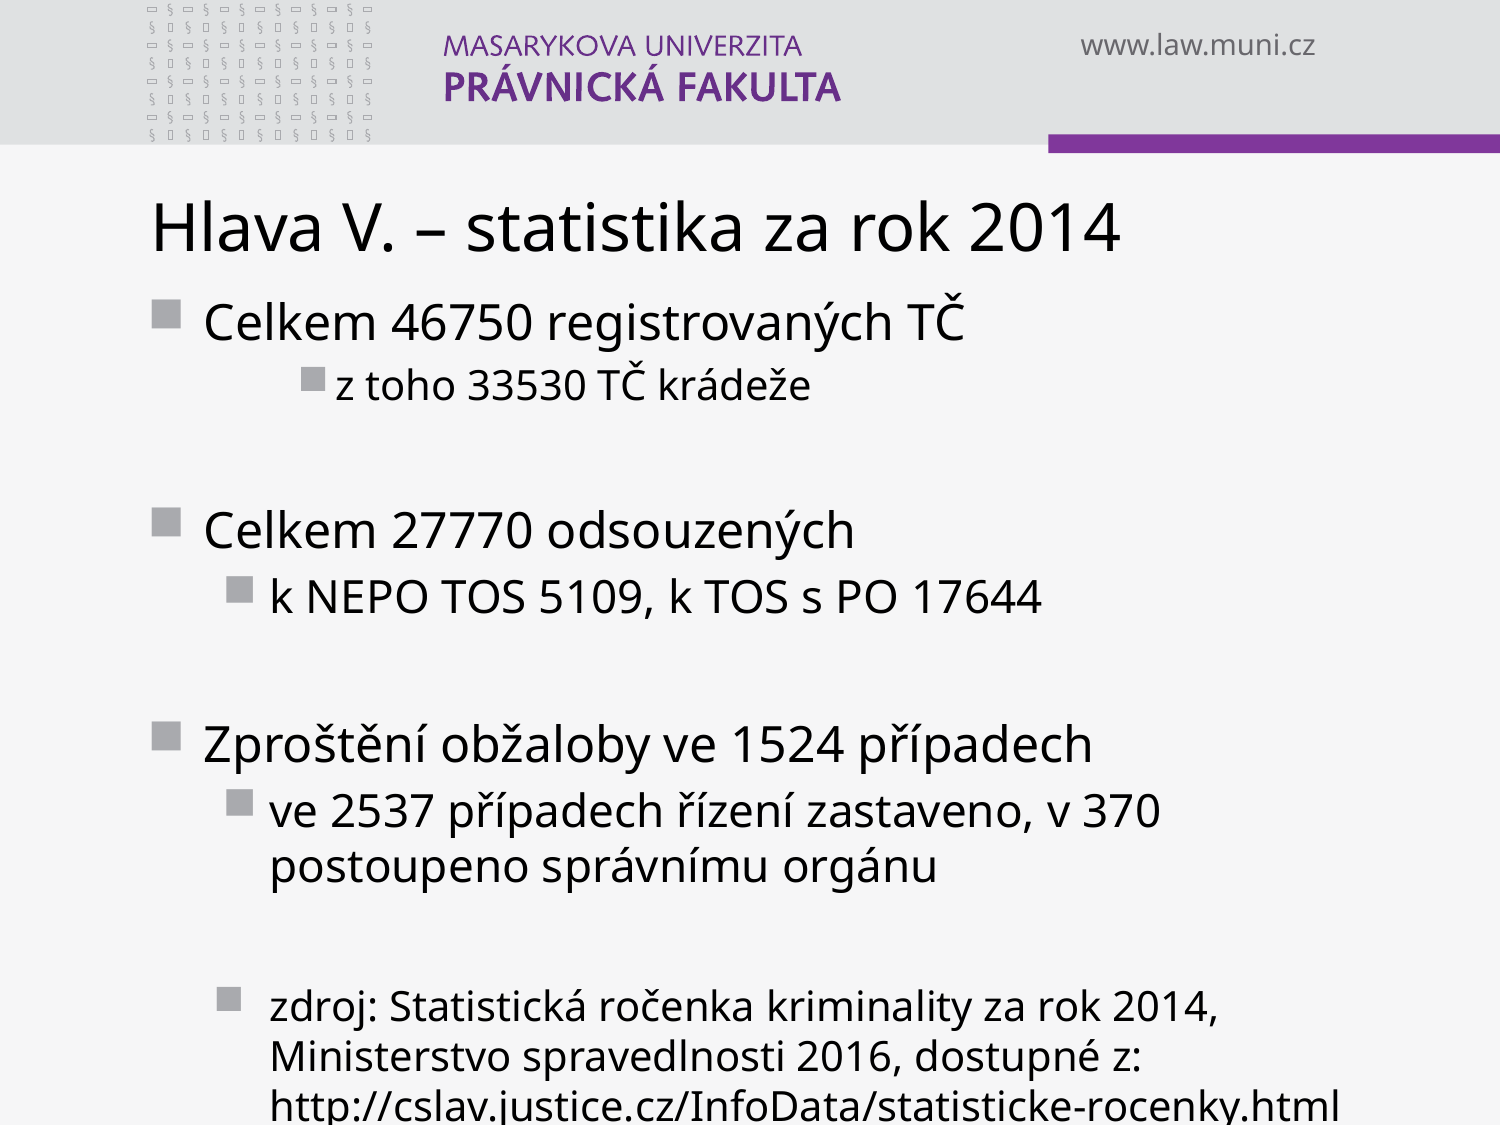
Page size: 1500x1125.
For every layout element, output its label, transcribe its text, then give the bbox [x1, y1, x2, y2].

list Celkem 46750 registrovaných TČ z toho 33530 TČ krádeže Celkem 27770 odsouzených k NEPO TOS 5109, k TOS s PO 17644 Zproštění obžaloby ve 1524 případech ve 2537 případech řízení zastaveno, v 370 postoupeno správnímu orgánu zdroj: Statistická ročenka kriminality za rok 2014, Ministerstvo spravedlnosti 2016, dostupné z: http://cslav.justice.cz/InfoData/statisticke-rocenky.html [147, 290, 1423, 1006]
title Hlava V. – statistika za rok 2014 [150, 184, 1425, 268]
